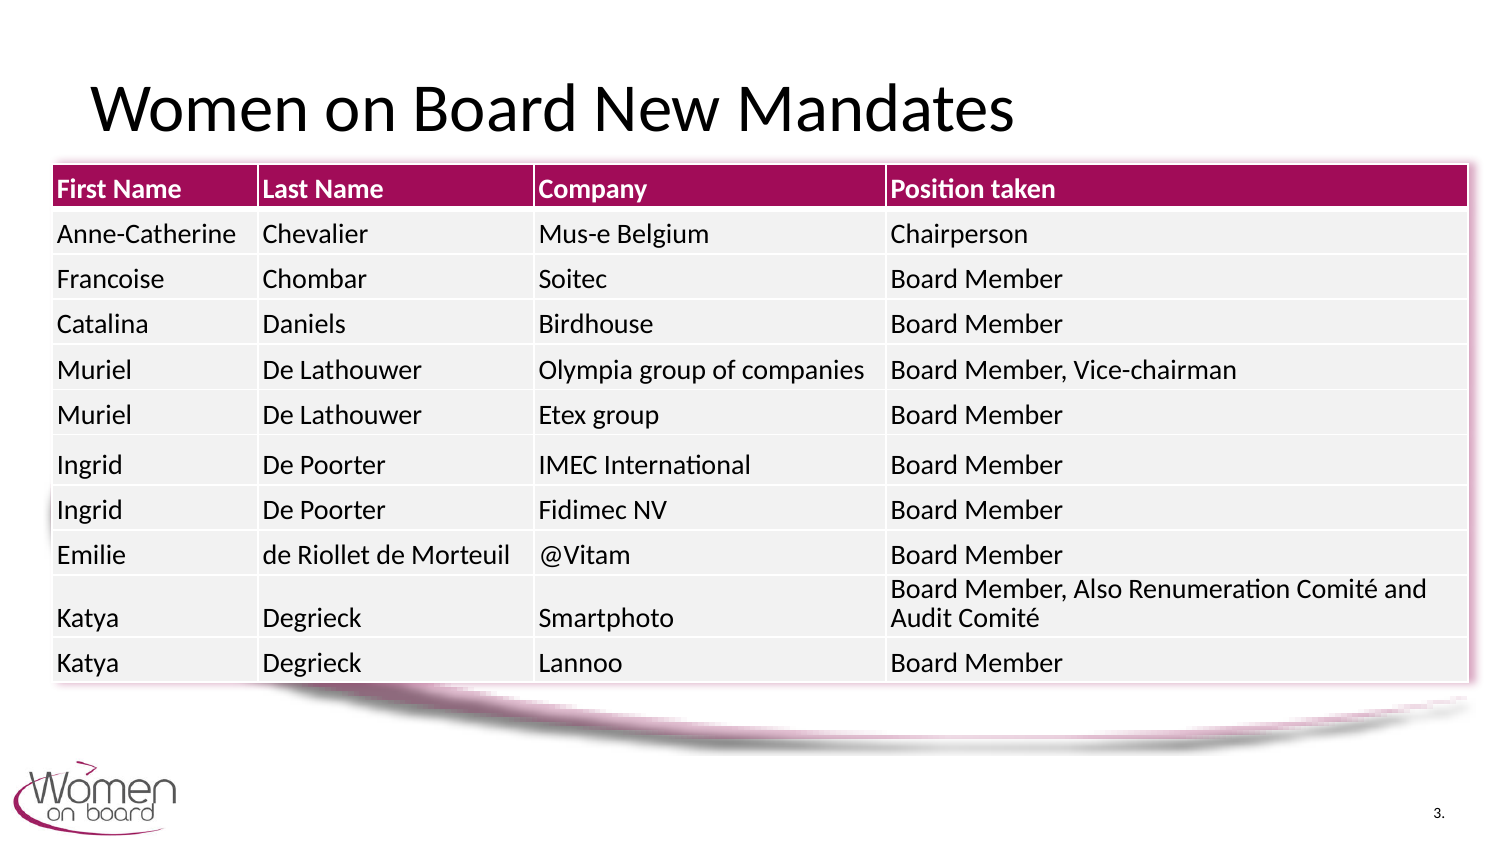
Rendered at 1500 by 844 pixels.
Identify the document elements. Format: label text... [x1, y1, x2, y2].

table_cell Fidimec NV [535, 486, 885, 529]
table_header Position taken [887, 165, 1467, 206]
table_cell Chairperson [887, 212, 1467, 253]
table_cell Emilie [53, 531, 257, 574]
table_cell Board Member [887, 390, 1467, 434]
table_cell Katya [53, 638, 257, 681]
table_cell Ingrid [53, 435, 257, 484]
table_cell Lannoo [535, 638, 885, 681]
table_cell Chevalier [259, 212, 533, 253]
table_cell Degrieck [259, 638, 533, 681]
table_cell Board Member, Vice-chairman [887, 345, 1467, 389]
table_header Company [535, 165, 885, 206]
table_cell Board Member [887, 435, 1467, 484]
table_cell Degrieck [259, 576, 533, 636]
table_cell Smartphoto [535, 576, 885, 636]
table_cell Catalina [53, 300, 257, 343]
table_cell @Vitam [535, 531, 885, 574]
table_cell De Poorter [259, 435, 533, 484]
table_cell Olympia group of companies [535, 345, 885, 389]
table_cell IMEC International [535, 435, 885, 484]
table_cell Katya [53, 576, 257, 636]
table_cell Chombar [259, 255, 533, 298]
table_cell De Lathouwer [259, 345, 533, 389]
table_cell Daniels [259, 300, 533, 343]
picture [11, 758, 182, 838]
table_cell De Lathouwer [259, 390, 533, 434]
table_cell De Poorter [259, 486, 533, 529]
table_cell Board Member [887, 638, 1467, 681]
table_cell Birdhouse [535, 300, 885, 343]
table_cell Board Member, Also Renumeration Comité and Audit Comité [887, 576, 1467, 636]
table_cell Board Member [887, 486, 1467, 529]
table_cell Muriel [53, 390, 257, 434]
table_cell Etex group [535, 390, 885, 434]
table_cell de Riollet de Morteuil [259, 531, 533, 574]
table_cell Board Member [887, 255, 1467, 298]
table_cell Soitec [535, 255, 885, 298]
table_cell Muriel [53, 345, 257, 389]
table_cell Ingrid [53, 486, 257, 529]
table_cell Francoise [53, 255, 257, 298]
table_header Last Name [259, 165, 533, 206]
title Women on Board New Mandates [75, 33, 1425, 157]
table_cell Mus-e Belgium [535, 212, 885, 253]
table_cell Anne-Catherine [53, 212, 257, 253]
table_cell Board Member [887, 531, 1467, 574]
table_header First Name [53, 165, 257, 206]
table_cell Board Member [887, 300, 1467, 343]
